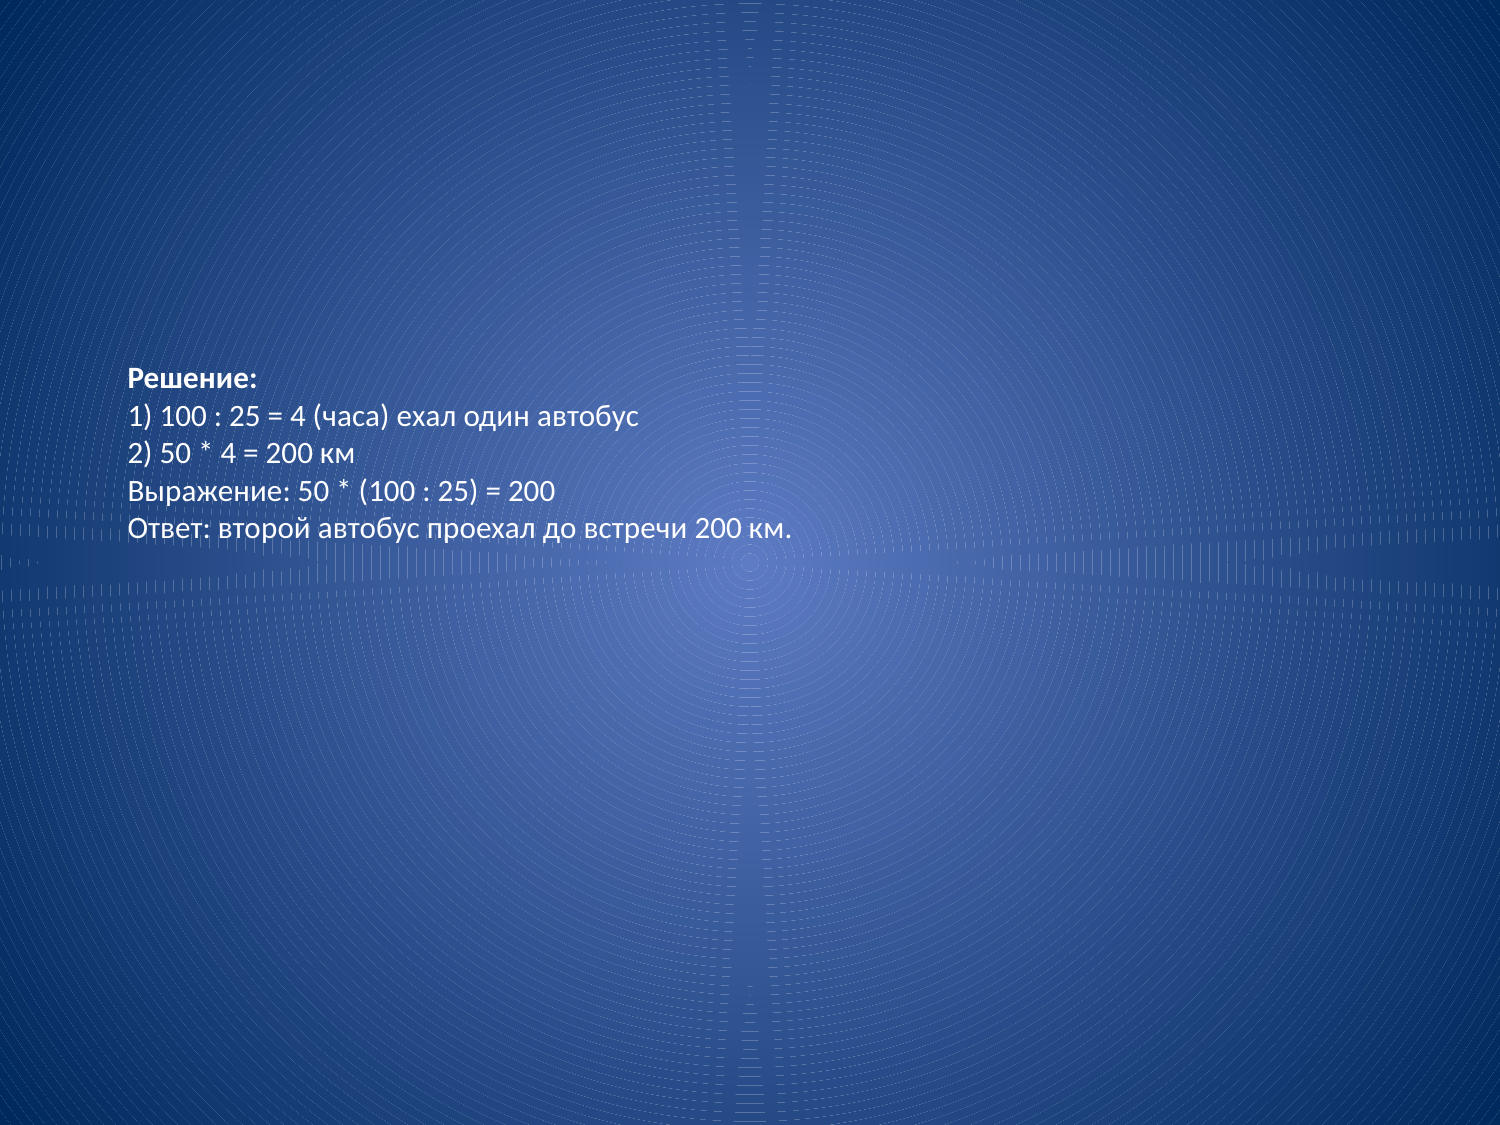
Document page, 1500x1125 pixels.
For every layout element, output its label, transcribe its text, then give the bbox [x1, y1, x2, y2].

title Решение: 1) 100 : 25 = 4 (часа) ехал один автобус 2) 50 * 4 = 200 км Выражение: 50 * (100 : 25) = 200 Ответ: второй автобус проехал до встречи 200 км. [112, 349, 1388, 591]
